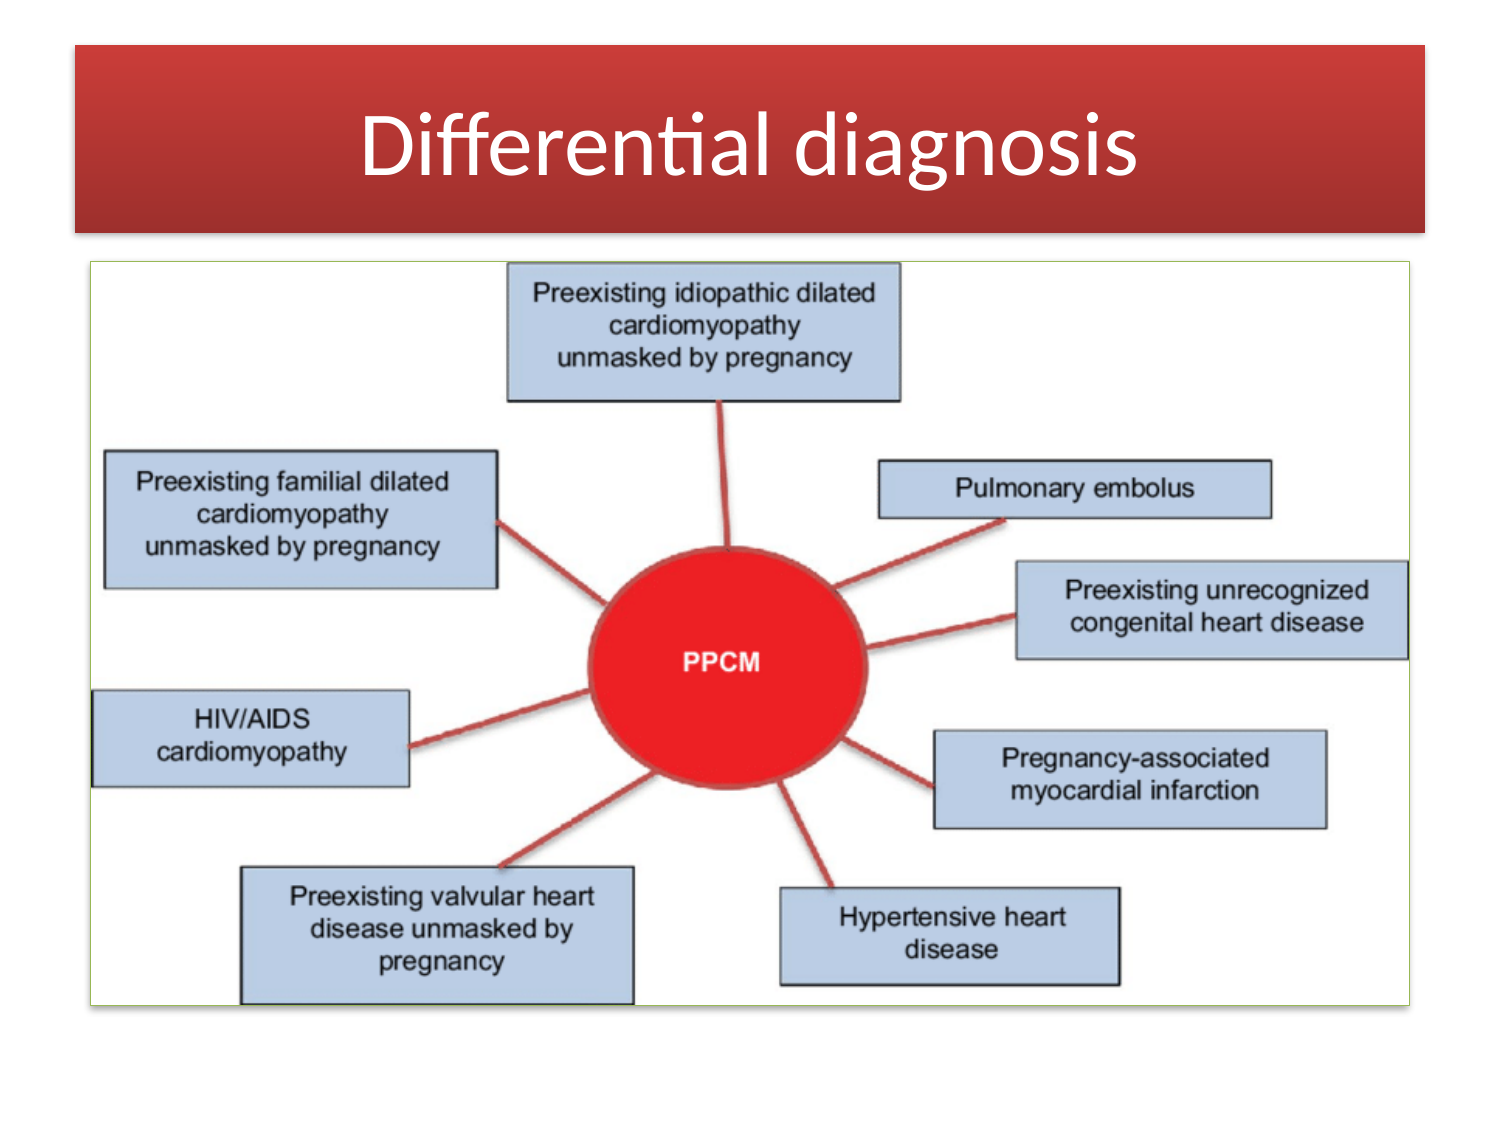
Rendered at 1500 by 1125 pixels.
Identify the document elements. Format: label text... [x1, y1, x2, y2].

title Differential diagnosis [75, 45, 1425, 233]
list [90, 262, 1409, 1006]
